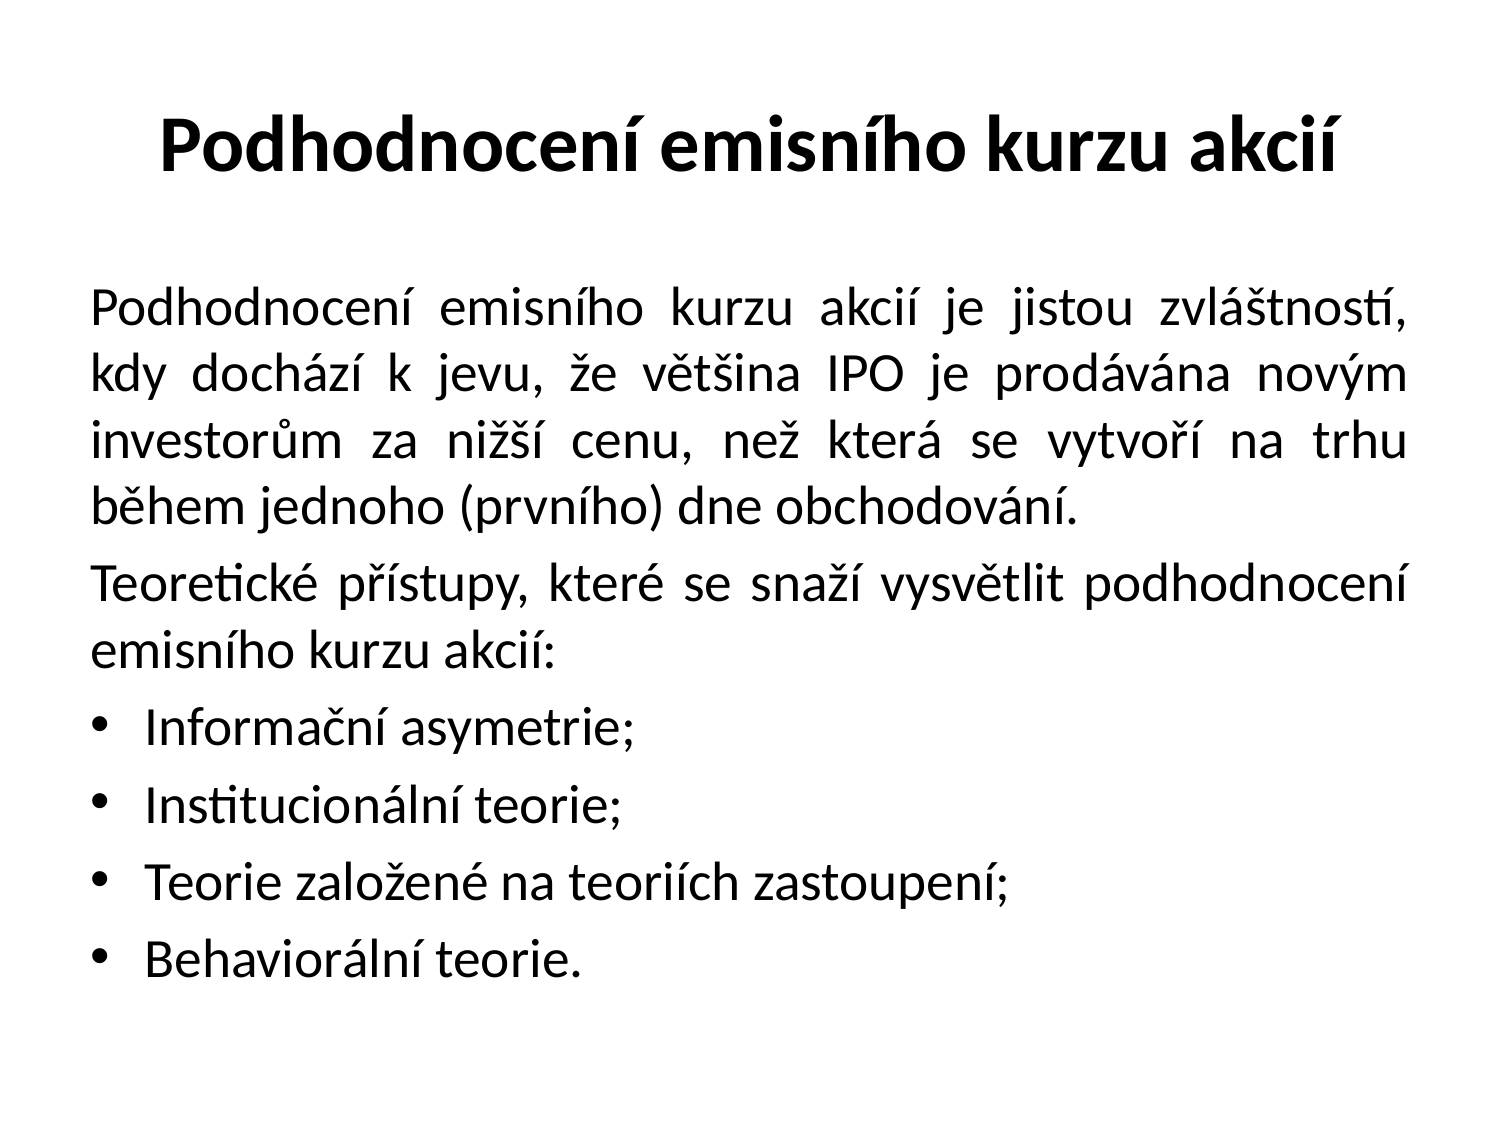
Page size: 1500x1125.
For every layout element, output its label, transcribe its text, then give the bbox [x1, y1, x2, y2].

list Podhodnocení emisního kurzu akcií je jistou zvláštností, kdy dochází k jevu, že většina IPO je prodávána novým investorům za nižší cenu, než která se vytvoří na trhu během jednoho (prvního) dne obchodování. Teoretické přístupy, které se snaží vysvětlit podhodnocení emisního kurzu akcií: Informační asymetrie; Institucionální teorie; Teorie založené na teoriích zastoupení; Behaviorální teorie. [75, 262, 1425, 1005]
title Podhodnocení emisního kurzu akcií [75, 45, 1425, 233]
